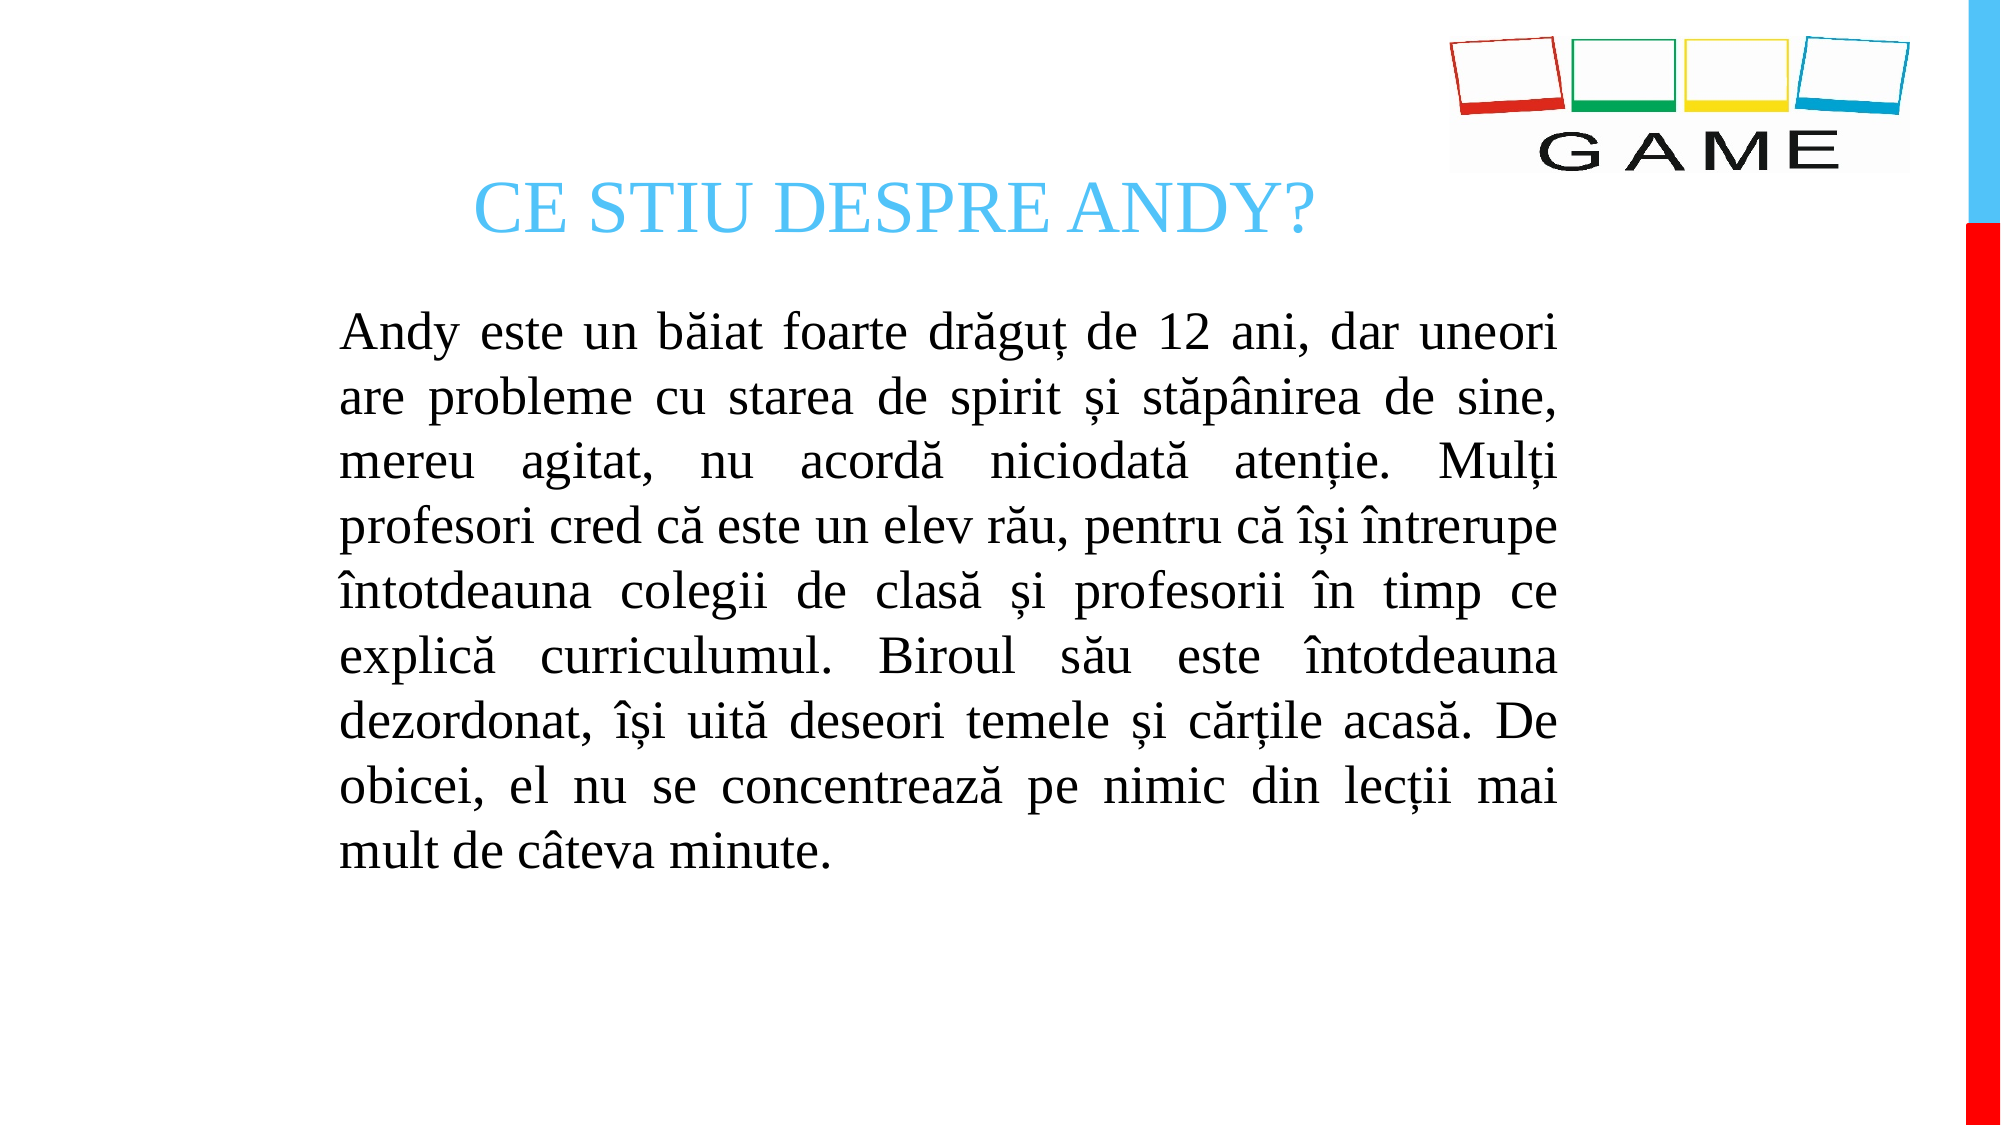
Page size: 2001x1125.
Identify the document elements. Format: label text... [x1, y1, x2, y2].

title CE STIU DESPRE ANDY? [324, 25, 1485, 256]
list Andy este un băiat foarte drăguț de 12 ani, dar uneori are probleme cu starea de spirit și stăpânirea de sine, mereu agitat, nu acordă niciodată atenție. Mulți profesori cred că este un elev rău, pentru că își întrerupe întotdeauna colegii de clasă și profesorii în timp ce explică curriculumul. Biroul său este întotdeauna dezordonat, își uită deseori temele și cărțile acasă. De obicei, el nu se concentrează pe nimic din lecții mai mult de câteva minute. [324, 287, 1575, 1005]
picture [1485, 36, 1910, 173]
